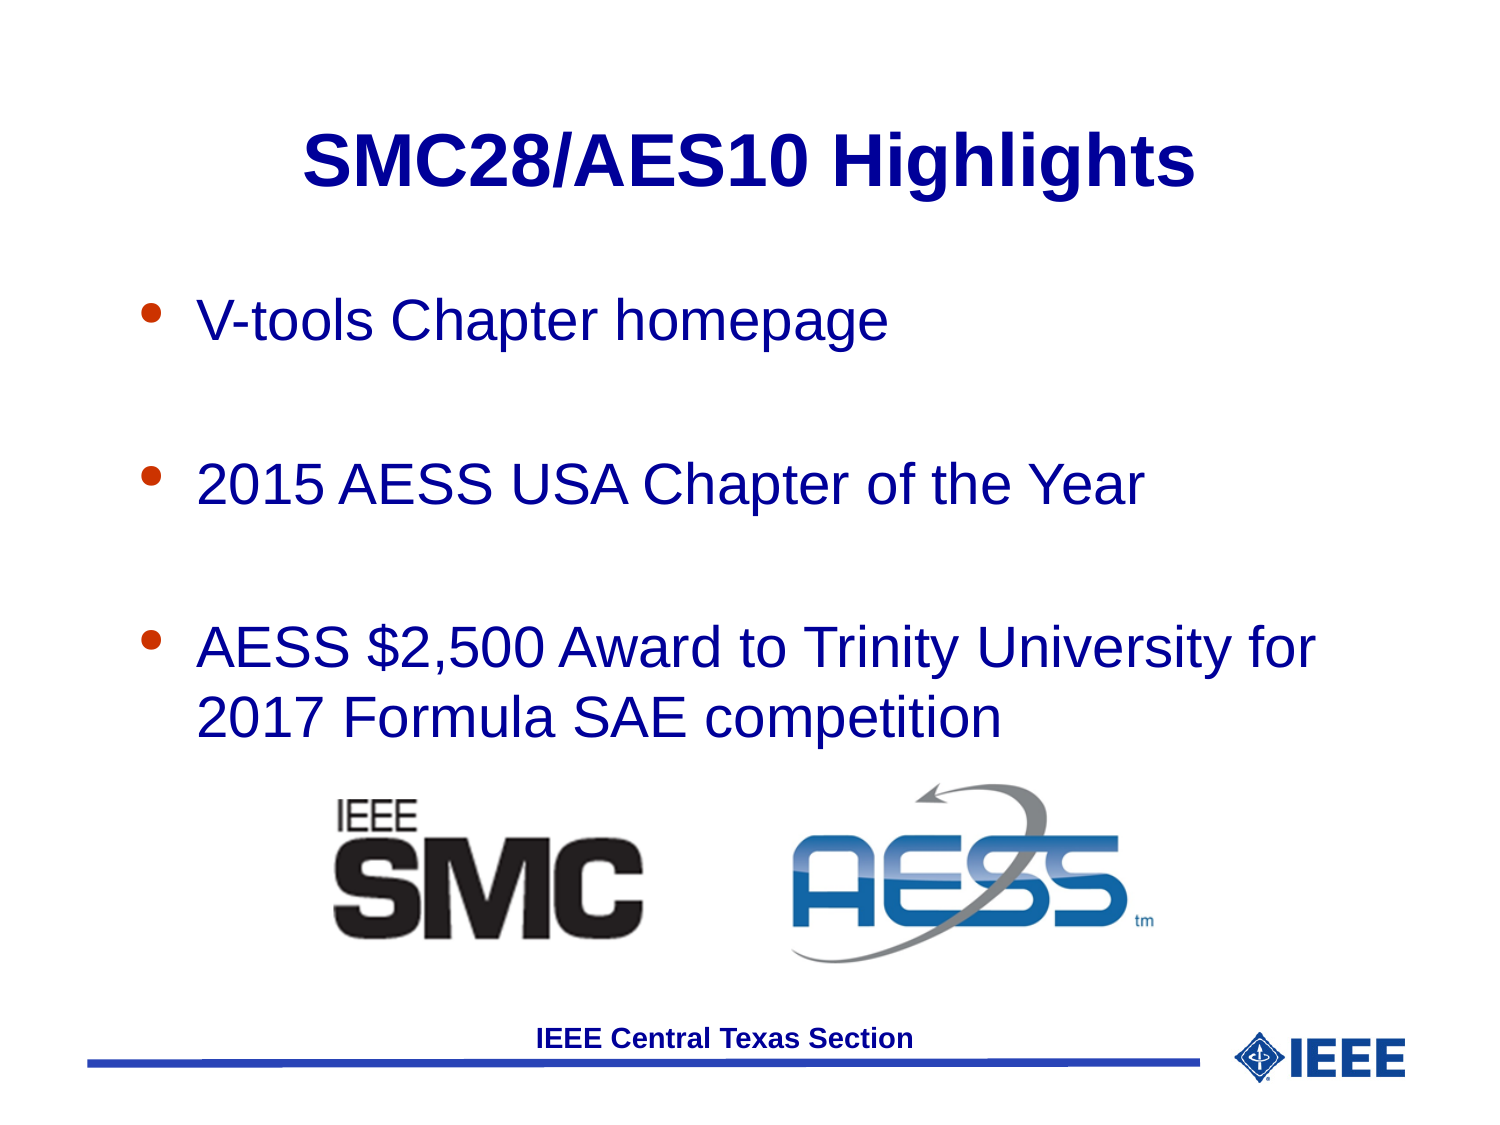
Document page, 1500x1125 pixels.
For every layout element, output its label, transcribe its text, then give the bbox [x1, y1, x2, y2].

title SMC28/AES10 Highlights [112, 62, 1388, 250]
list V-tools Chapter homepage 2015 AESS USA Chapter of the Year AESS $2,500 Award to Trinity University for 2017 Formula SAE competition [125, 275, 1400, 950]
picture [1231, 1030, 1406, 1084]
picture [301, 762, 1185, 990]
